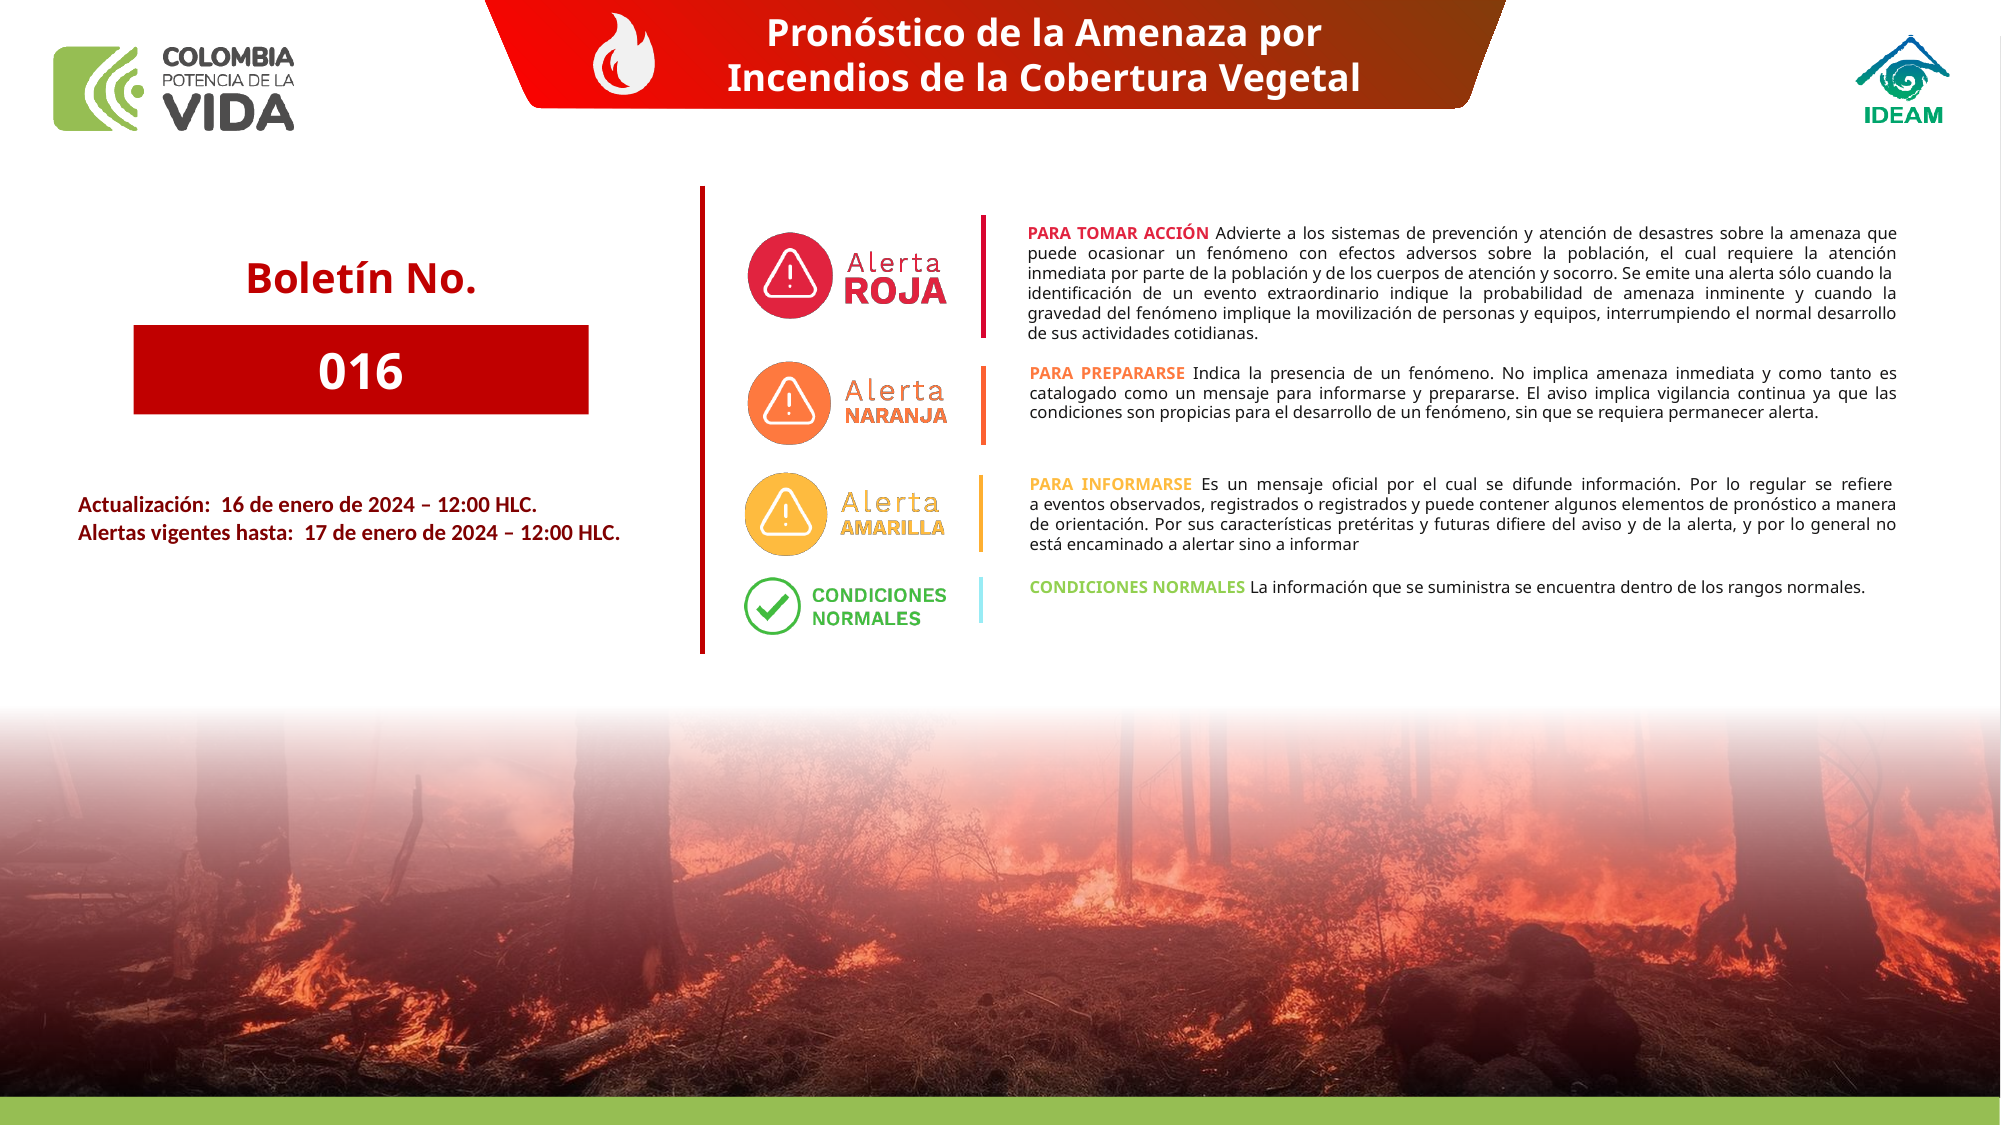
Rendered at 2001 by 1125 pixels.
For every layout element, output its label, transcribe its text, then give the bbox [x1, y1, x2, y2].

text_box PARA INFORMARSE Es un mensaje oficial por el cual se difunde información. Por lo regular se refiere a eventos observados, registrados o registrados y puede contener algunos elementos de pronóstico a manera de orientación. Por sus características pretéritas y futuras difiere del aviso y de la alerta, y por lo general no está encaminado a alertar sino a informar [1012, 466, 1914, 561]
text_box PARA TOMAR ACCIÓN Advierte a los sistemas de prevención y atención de desastres sobre la amenaza que puede ocasionar un fenómeno con efectos adversos sobre la población, el cual requiere la atención inmediata por parte de la población y de los cuerpos de atención y socorro. Se emite una alerta sólo cuando la identificación de un evento extraordinario indique la probabilidad de amenaza inminente y cuando la gravedad del fenómeno implique la movilización de personas y equipos, interrumpiendo el normal desarrollo de sus actividades cotidianas. [1012, 215, 1914, 351]
text_box [747, 361, 947, 445]
picture [0, 0, 2001, 1125]
text_box [747, 232, 947, 319]
text_box 016 [162, 332, 560, 482]
text_box [744, 472, 945, 556]
text_box Boletín No. [162, 243, 560, 309]
text_box Actualización: 16 de enero de 2024 – 12:00 HLC. Alertas vigentes hasta: 17 de enero de 2024 – 12:00 HLC. [61, 482, 679, 629]
text_box CONDICIONES NORMALES La información que se suministra se encuentra dentro de los rangos normales. [1012, 569, 1914, 605]
text_box PARA PREPARARSE Indica la presencia de un fenómeno. No implica amenaza inmediata y como tanto es catalogado como un mensaje para informarse y prepararse. El aviso implica vigilancia continua ya que las condiciones son propicias para el desarrollo de un fenómeno, sin que se requiera permanecer alerta. [1012, 354, 1914, 430]
picture [593, 12, 655, 95]
text_box [133, 325, 589, 415]
